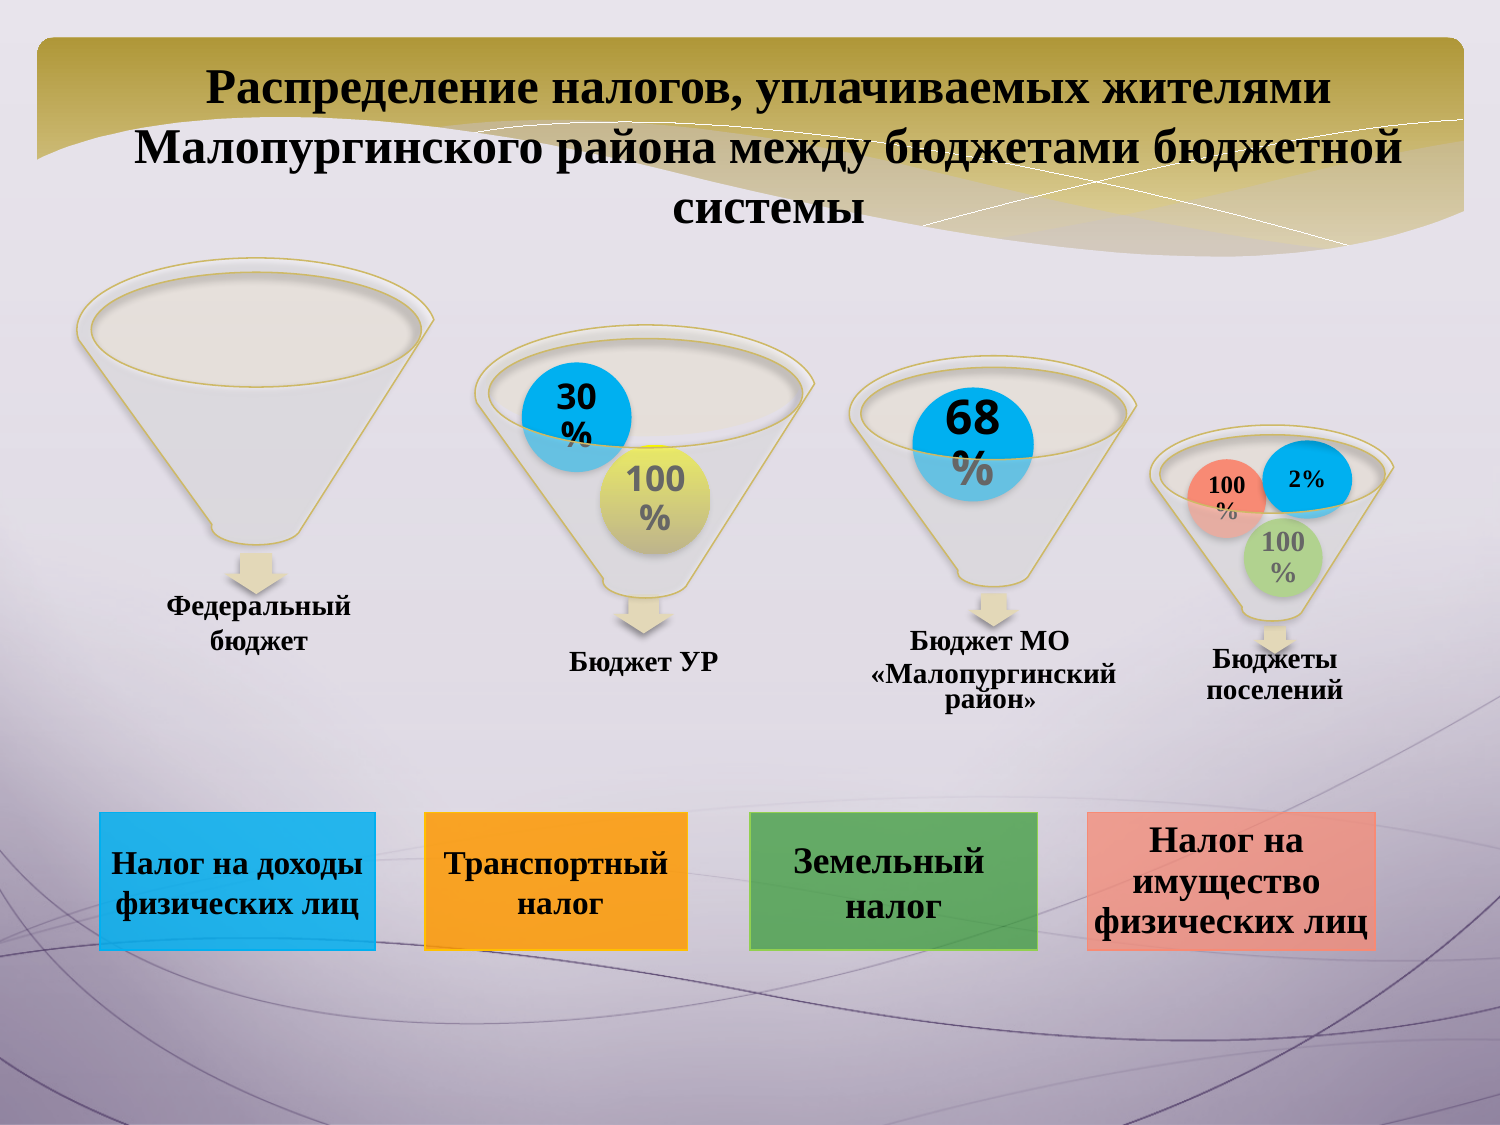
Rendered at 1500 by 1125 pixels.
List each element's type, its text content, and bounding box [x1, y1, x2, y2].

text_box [1099, 312, 1451, 813]
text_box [787, 274, 1201, 763]
text_box Транспортный налог [425, 812, 688, 950]
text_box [0, 174, 513, 746]
text_box Налог на доходы физических лиц [99, 812, 376, 950]
text_box Налог на имущество физических лиц [1087, 812, 1375, 950]
text_box Земельный налог [749, 812, 1038, 950]
title Распределение налогов, уплачиваемых жителями Малопургинского района между бюджетами бюджетной системы [99, 37, 1438, 250]
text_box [399, 249, 888, 763]
